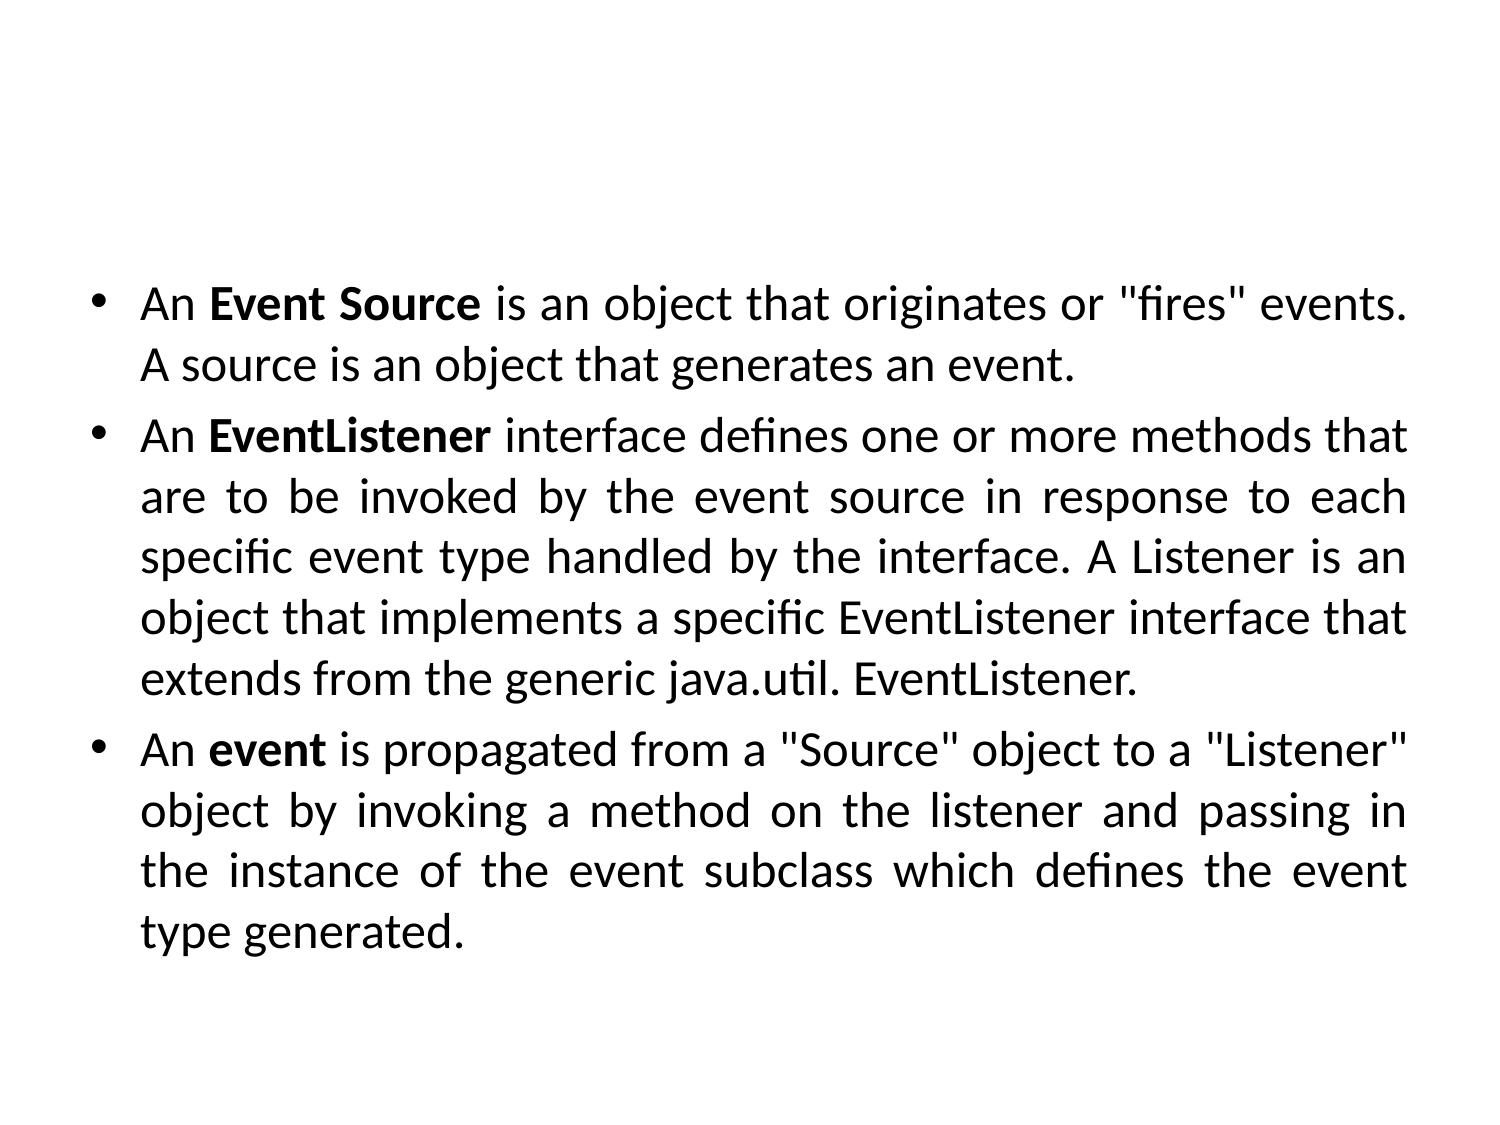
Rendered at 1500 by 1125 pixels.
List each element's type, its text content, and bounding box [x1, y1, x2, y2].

list An Event Source is an object that originates or "fires" events. A source is an object that generates an event. An EventListener interface defines one or more methods that are to be invoked by the event source in response to each specific event type handled by the interface. A Listener is an object that implements a specific EventListener interface that extends from the generic java.util. EventListener. An event is propagated from a "Source" object to a "Listener" object by invoking a method on the listener and passing in the instance of the event subclass which defines the event type generated. [75, 262, 1425, 1005]
